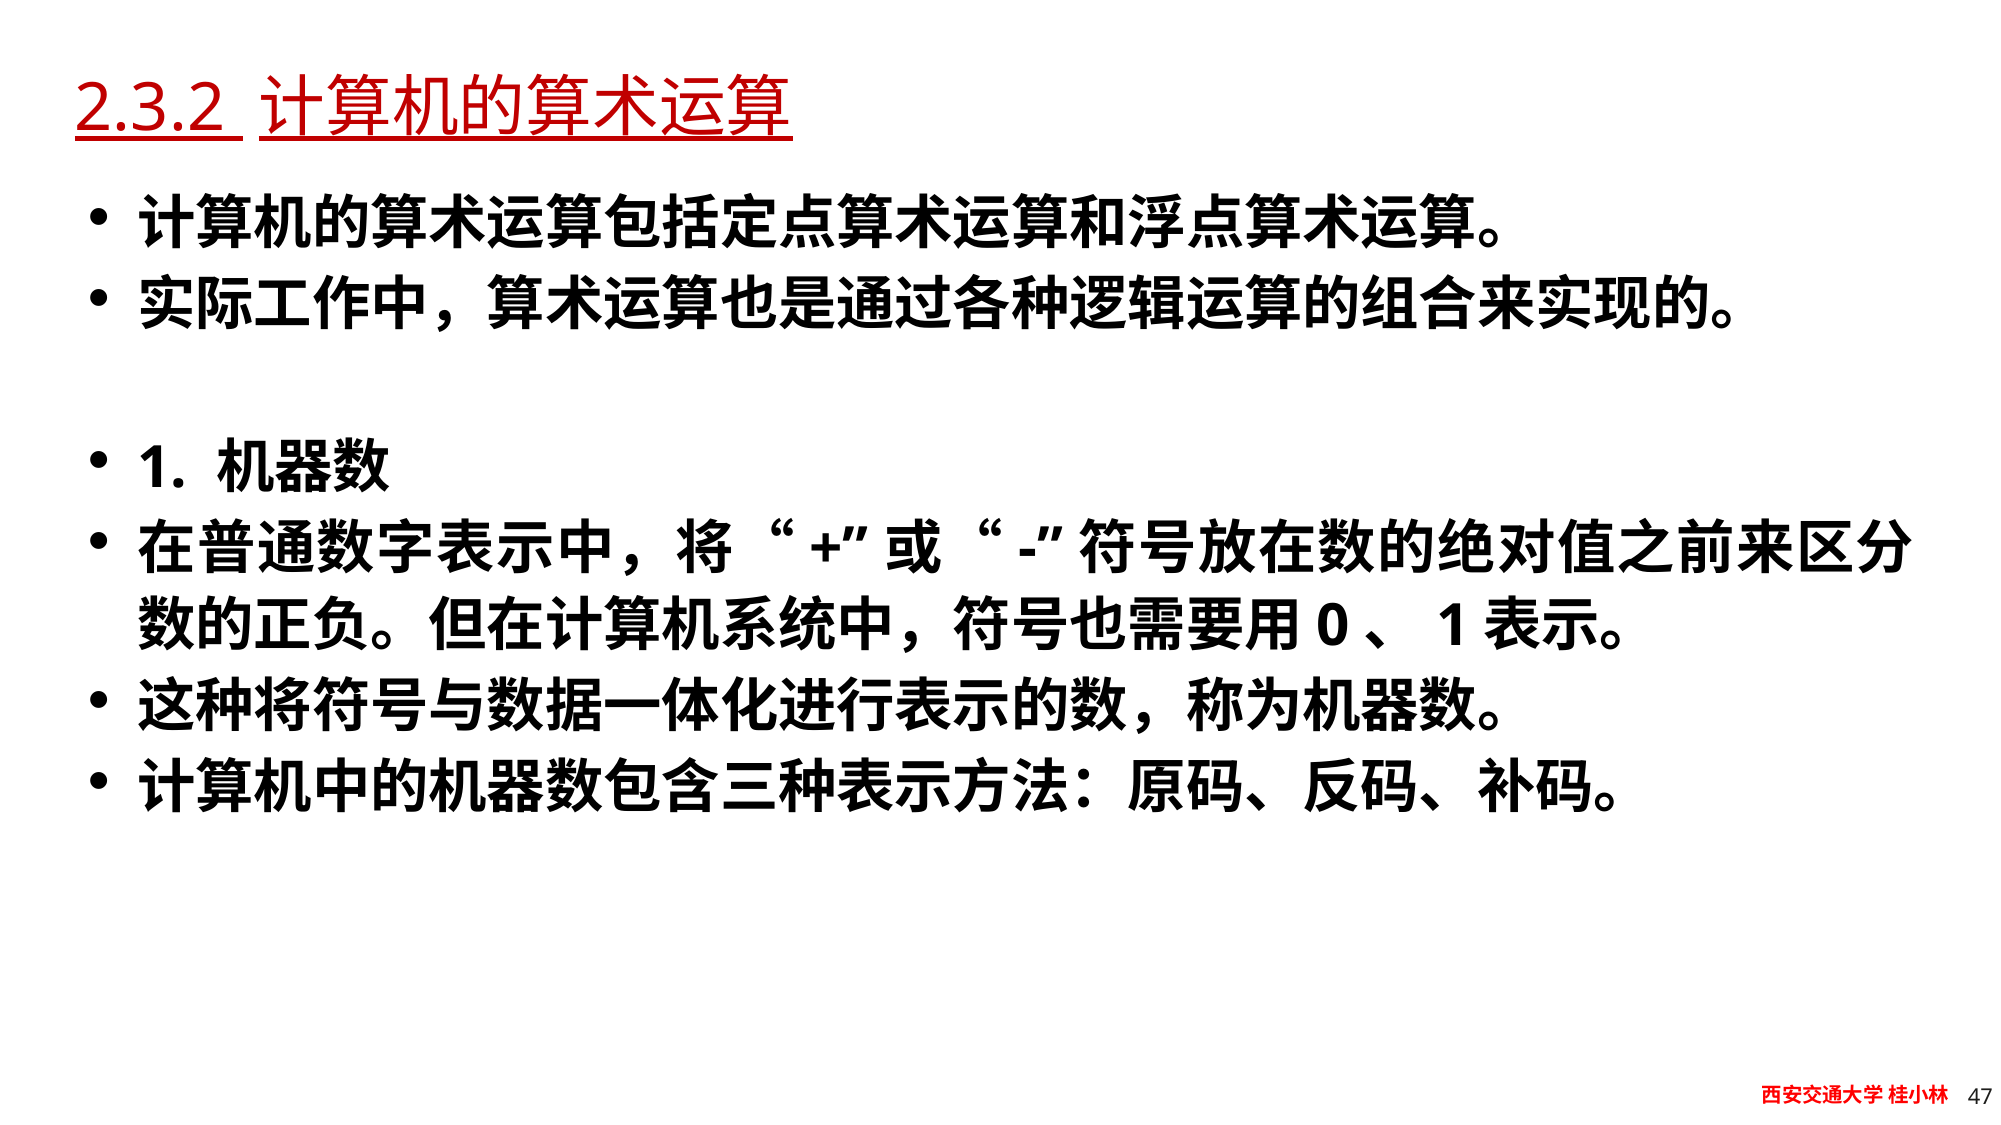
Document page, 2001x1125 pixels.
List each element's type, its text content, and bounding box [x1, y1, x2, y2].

title 2.3.2 计算机的算术运算 [74, 73, 1928, 154]
list 计算机的算术运算包括定点算术运算和浮点算术运算。 实际工作中，算术运算也是通过各种逻辑运算的组合来实现的。 1. 机器数 在普通数字表示中，将“+”或“-”符号放在数的绝对值之前来区分数的正负。但在计算机系统中，符号也需要用0、1表示。 这种将符号与数据一体化进行表示的数，称为机器数。 计算机中的机器数包含三种表示方法：原码、反码、补码。 [74, 171, 1928, 973]
